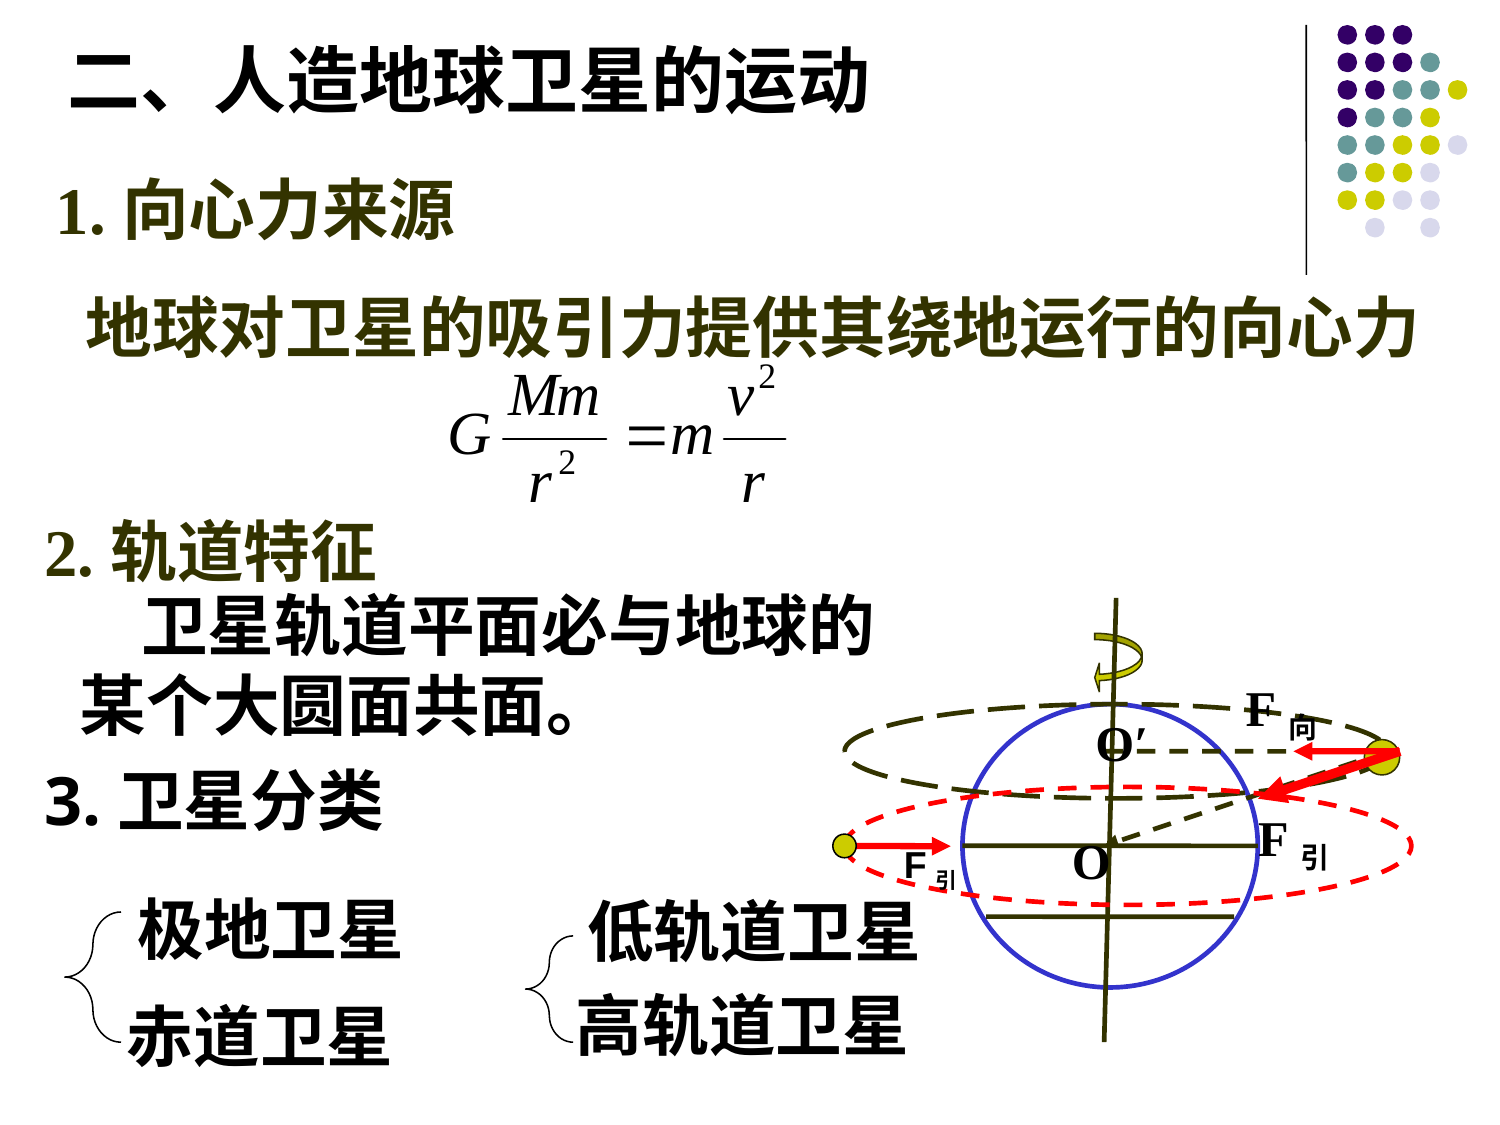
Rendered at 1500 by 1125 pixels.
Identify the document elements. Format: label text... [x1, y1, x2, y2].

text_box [1234, 668, 1400, 786]
text_box 地球对卫星的吸引力提供其绕地运行的向心力 [70, 278, 1500, 374]
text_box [440, 346, 798, 516]
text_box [951, 905, 1400, 1043]
text_box 3.卫星分类 [29, 751, 479, 846]
text_box 卫星轨道平面必与地球的某个大圆面共面。 [64, 576, 892, 751]
text_box 2.轨道特征 [29, 502, 479, 598]
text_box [844, 597, 1400, 786]
title 二、人造地球卫星的运动 [18, 36, 1294, 130]
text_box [832, 786, 1412, 905]
text_box 1.向心力来源 [41, 160, 526, 256]
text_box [64, 880, 951, 1084]
